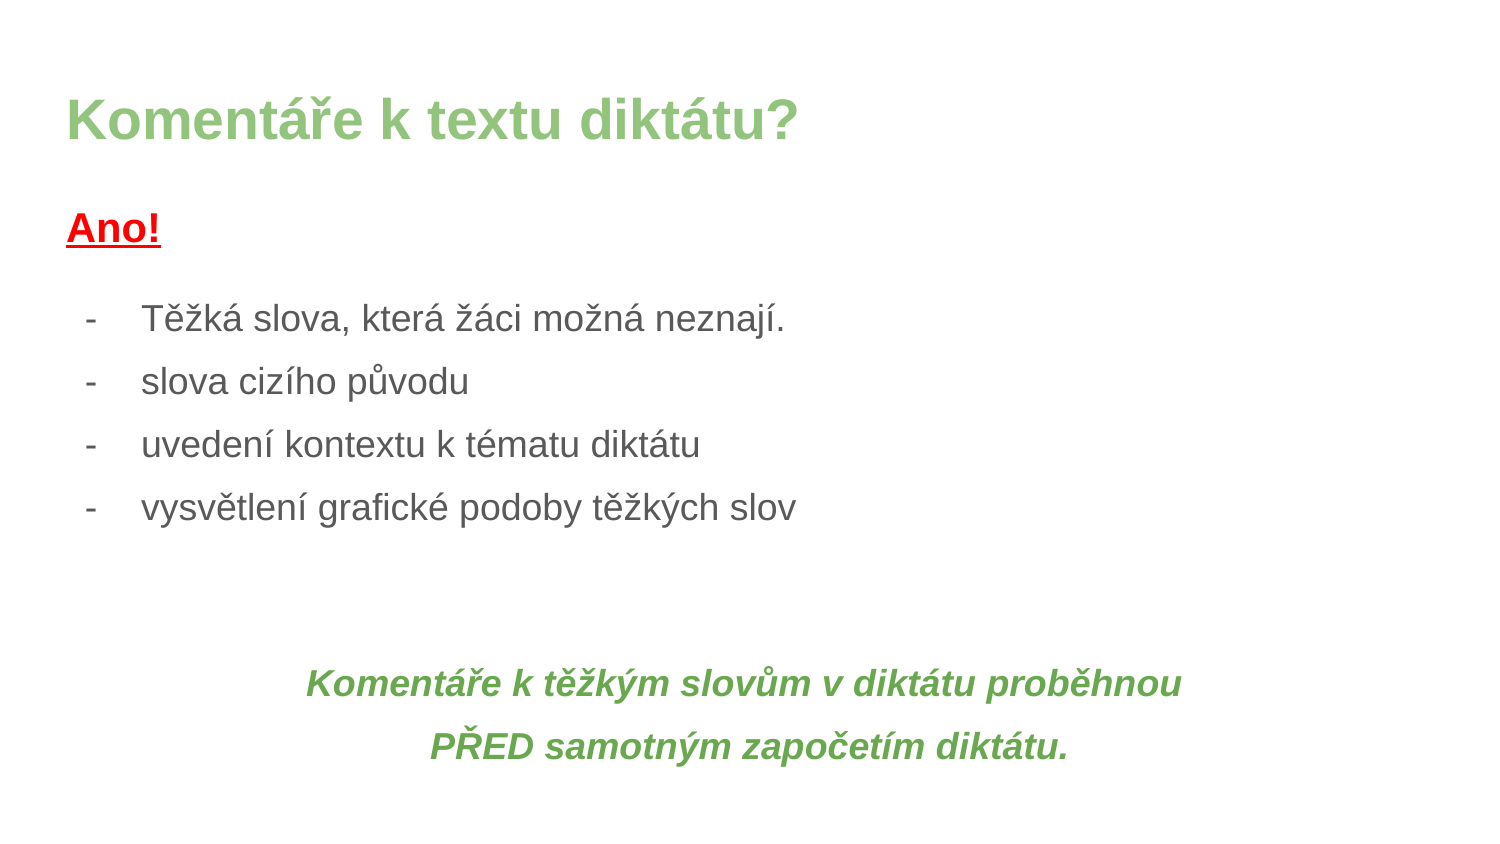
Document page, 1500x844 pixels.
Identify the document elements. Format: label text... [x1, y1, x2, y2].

list Ano! Těžká slova, která žáci možná neznají. slova cizího původu uvedení kontextu k tématu diktátu vysvětlení grafické podoby těžkých slov Komentáře k těžkým slovům v diktátu proběhnou PŘED samotným započetím diktátu. [51, 166, 1449, 834]
title Komentáře k textu diktátu? [51, 72, 1449, 166]
